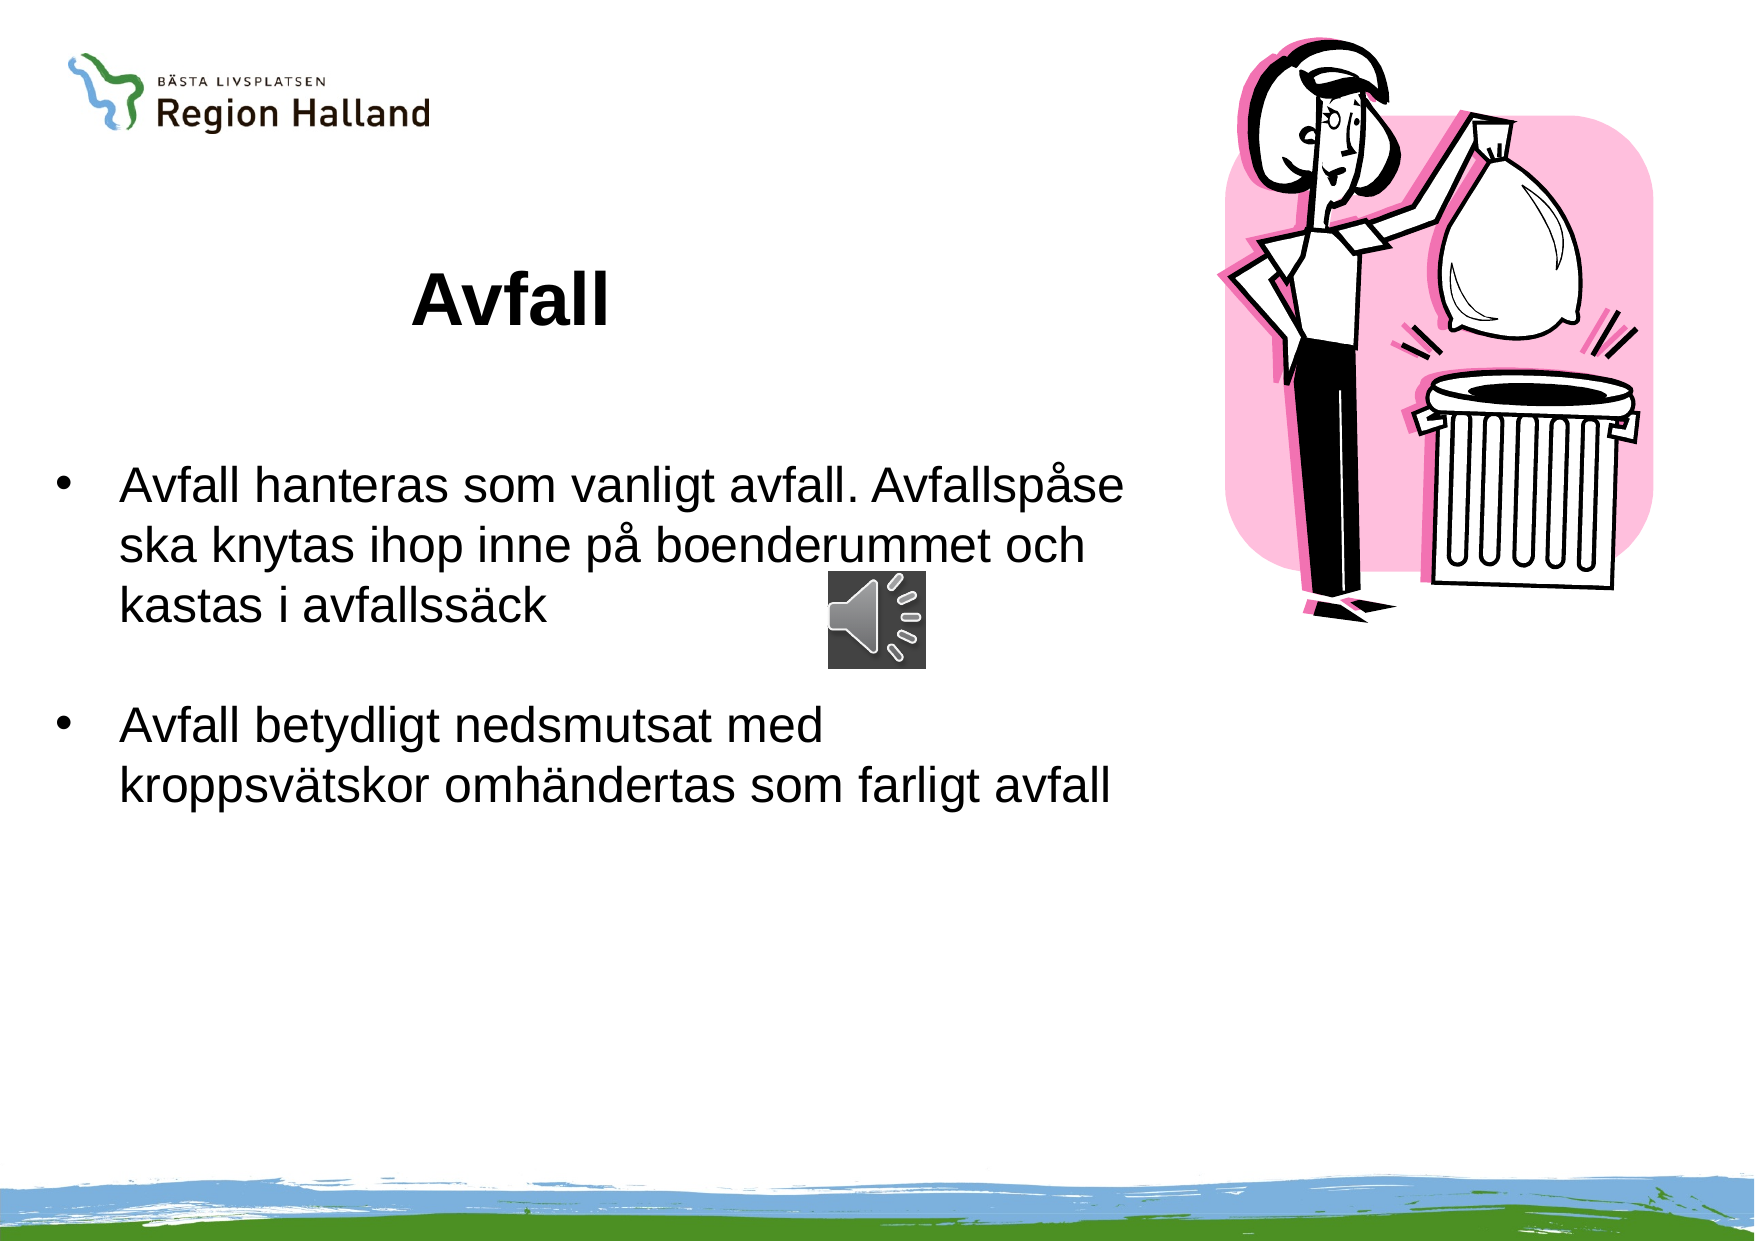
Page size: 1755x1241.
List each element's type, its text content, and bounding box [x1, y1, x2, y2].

list Avfall hanteras som vanligt avfall. Avfallspåse ska knytas ihop inne på boenderummet och kastas i avfallssäck Avfall betydligt nedsmutsat med kroppsvätskor omhändertas som farligt avfall [38, 443, 1158, 616]
picture [68, 53, 429, 134]
title Avfall [392, 230, 752, 361]
picture [826, 569, 928, 671]
picture [1208, 33, 1654, 624]
picture [0, 1163, 1755, 1241]
